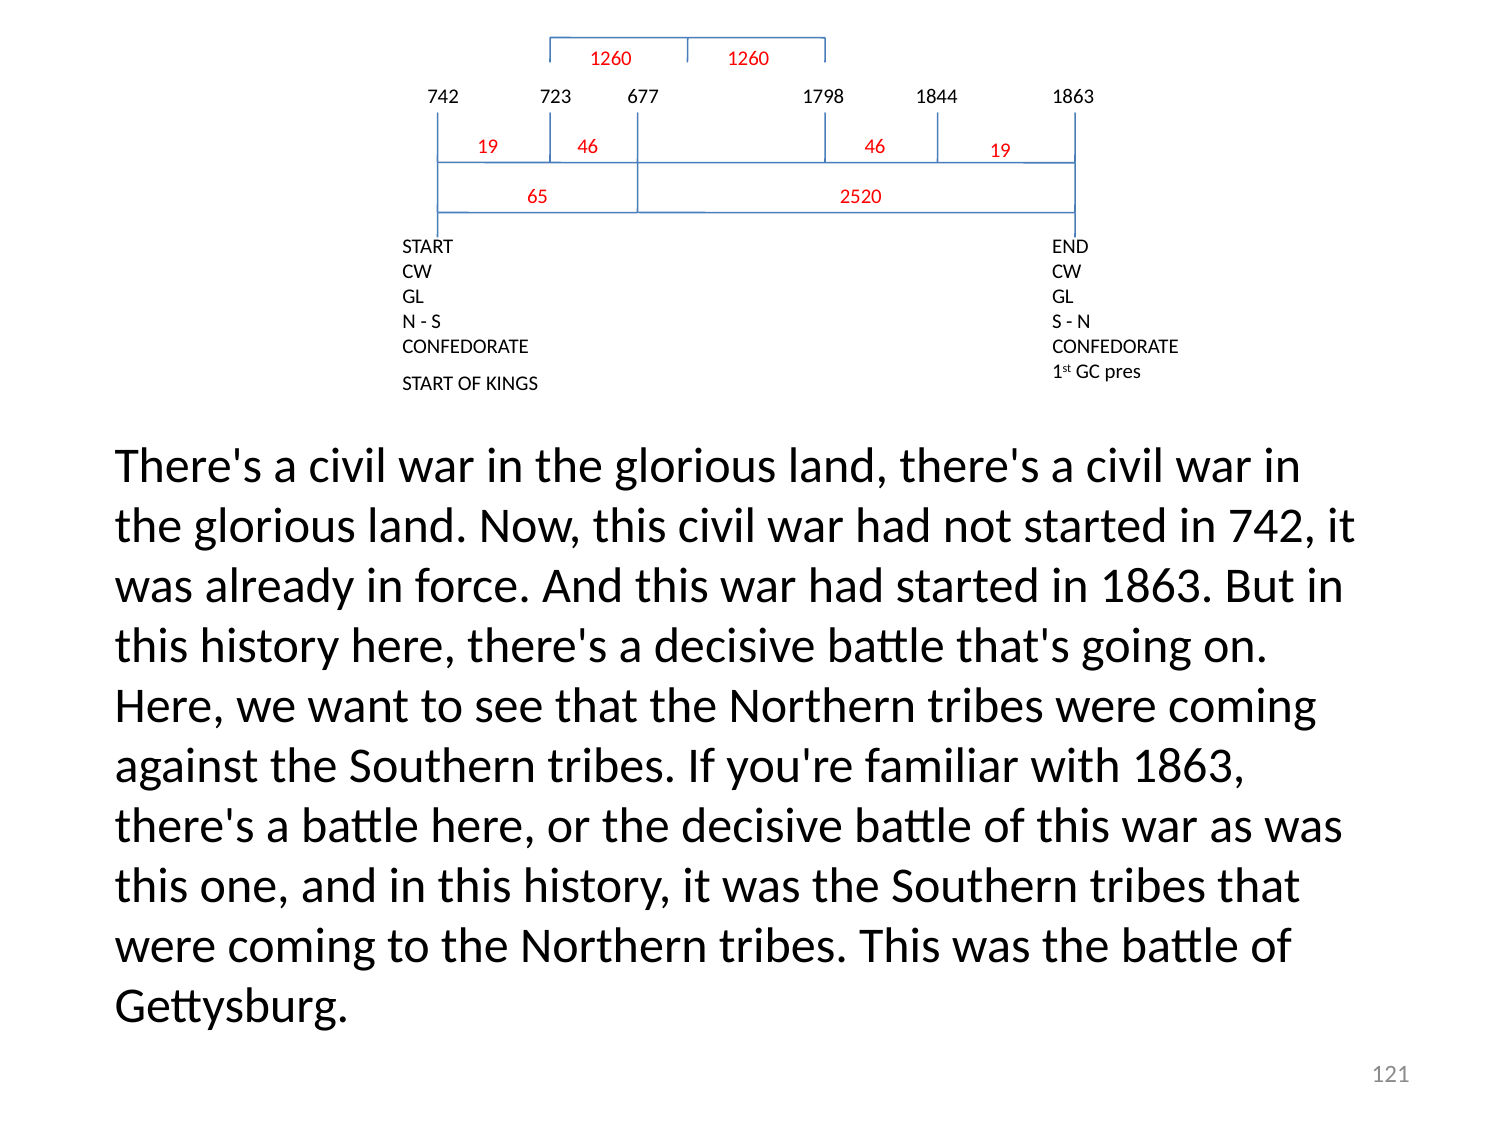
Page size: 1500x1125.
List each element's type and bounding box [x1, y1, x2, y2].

text_box [412, 75, 1125, 211]
text_box [387, 224, 588, 403]
text_box [974, 214, 1038, 218]
text_box [437, 174, 1076, 215]
text_box [1037, 224, 1225, 390]
text_box [512, 174, 575, 211]
text_box [99, 424, 1388, 1040]
text_box [525, 37, 863, 115]
text_box [900, 75, 973, 115]
text_box [412, 75, 488, 115]
slide_number [1074, 1042, 1425, 1103]
